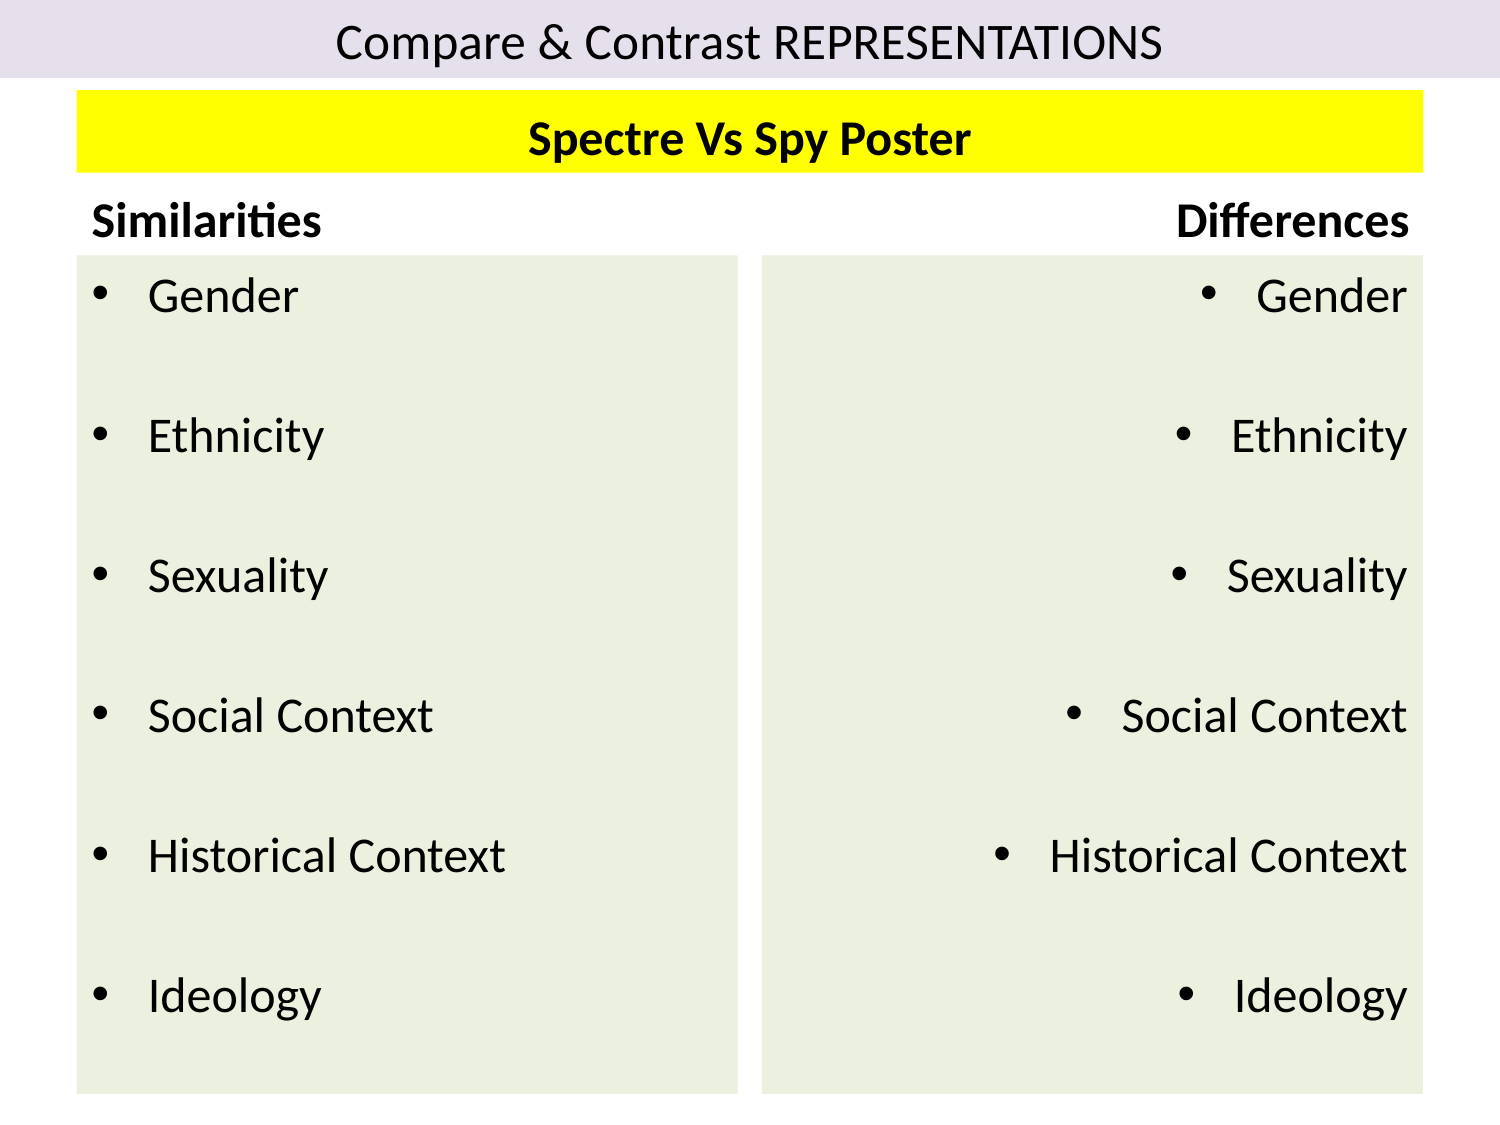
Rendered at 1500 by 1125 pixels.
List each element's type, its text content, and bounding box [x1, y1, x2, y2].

list Spectre Vs Spy Poster [76, 90, 1424, 173]
text_box Similarities [76, 172, 740, 256]
title Compare & Contrast REPRESENTATIONS [0, 0, 1500, 79]
list Differences [761, 178, 1425, 256]
list Gender Ethnicity Sexuality Social Context Historical Context Ideology [761, 255, 1423, 1094]
list Gender Ethnicity Sexuality Social Context Historical Context Ideology [76, 256, 738, 1094]
